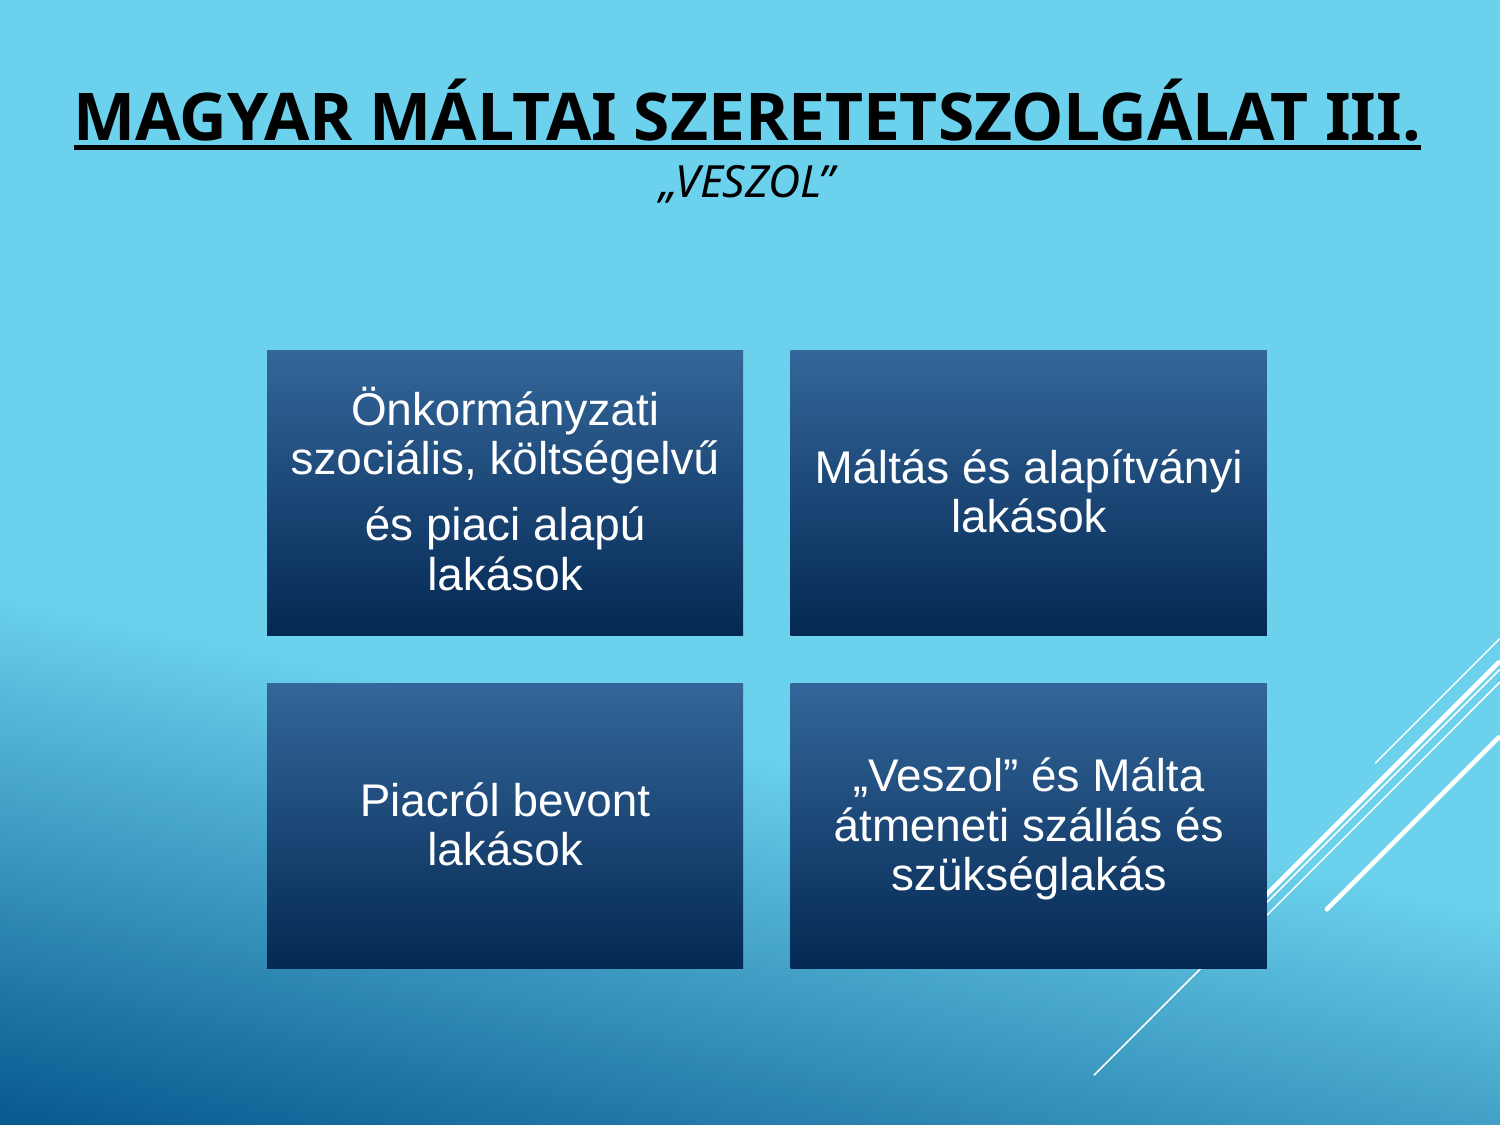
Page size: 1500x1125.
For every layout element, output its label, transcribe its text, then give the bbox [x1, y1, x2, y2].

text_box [266, 317, 1268, 1002]
title Magyar Máltai Szeretetszolgálat III. „VESZOL” [0, 66, 1495, 254]
